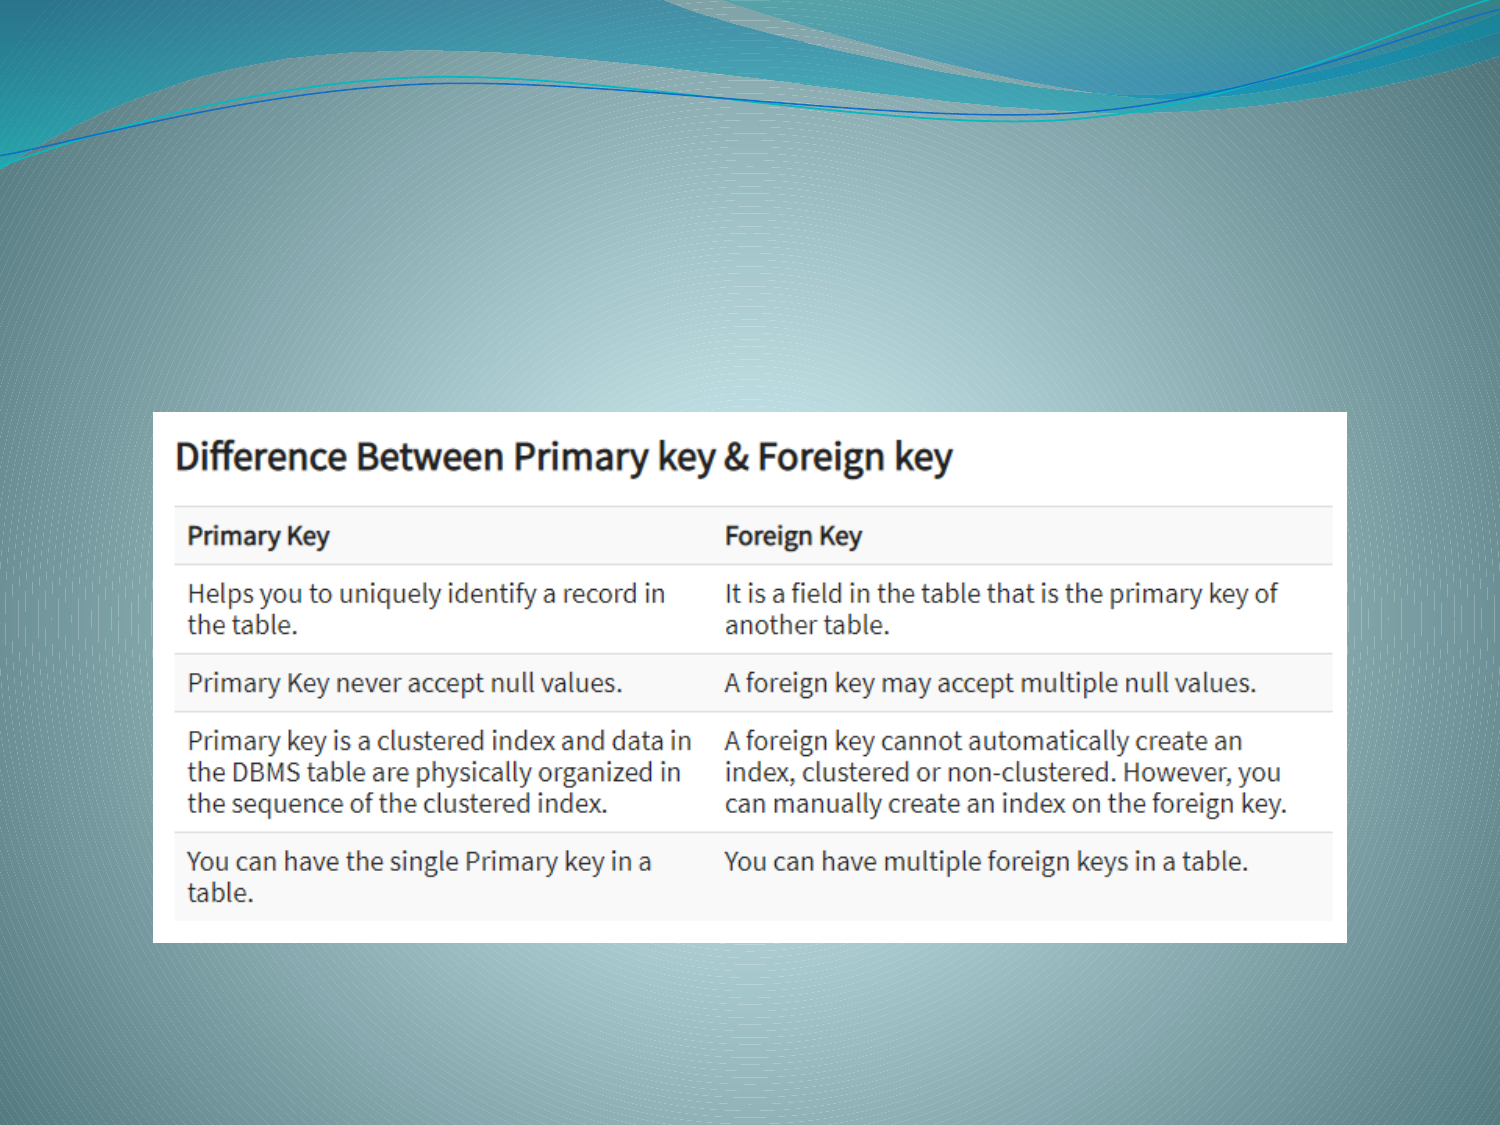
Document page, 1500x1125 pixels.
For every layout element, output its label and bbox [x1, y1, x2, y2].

list [152, 412, 1348, 943]
